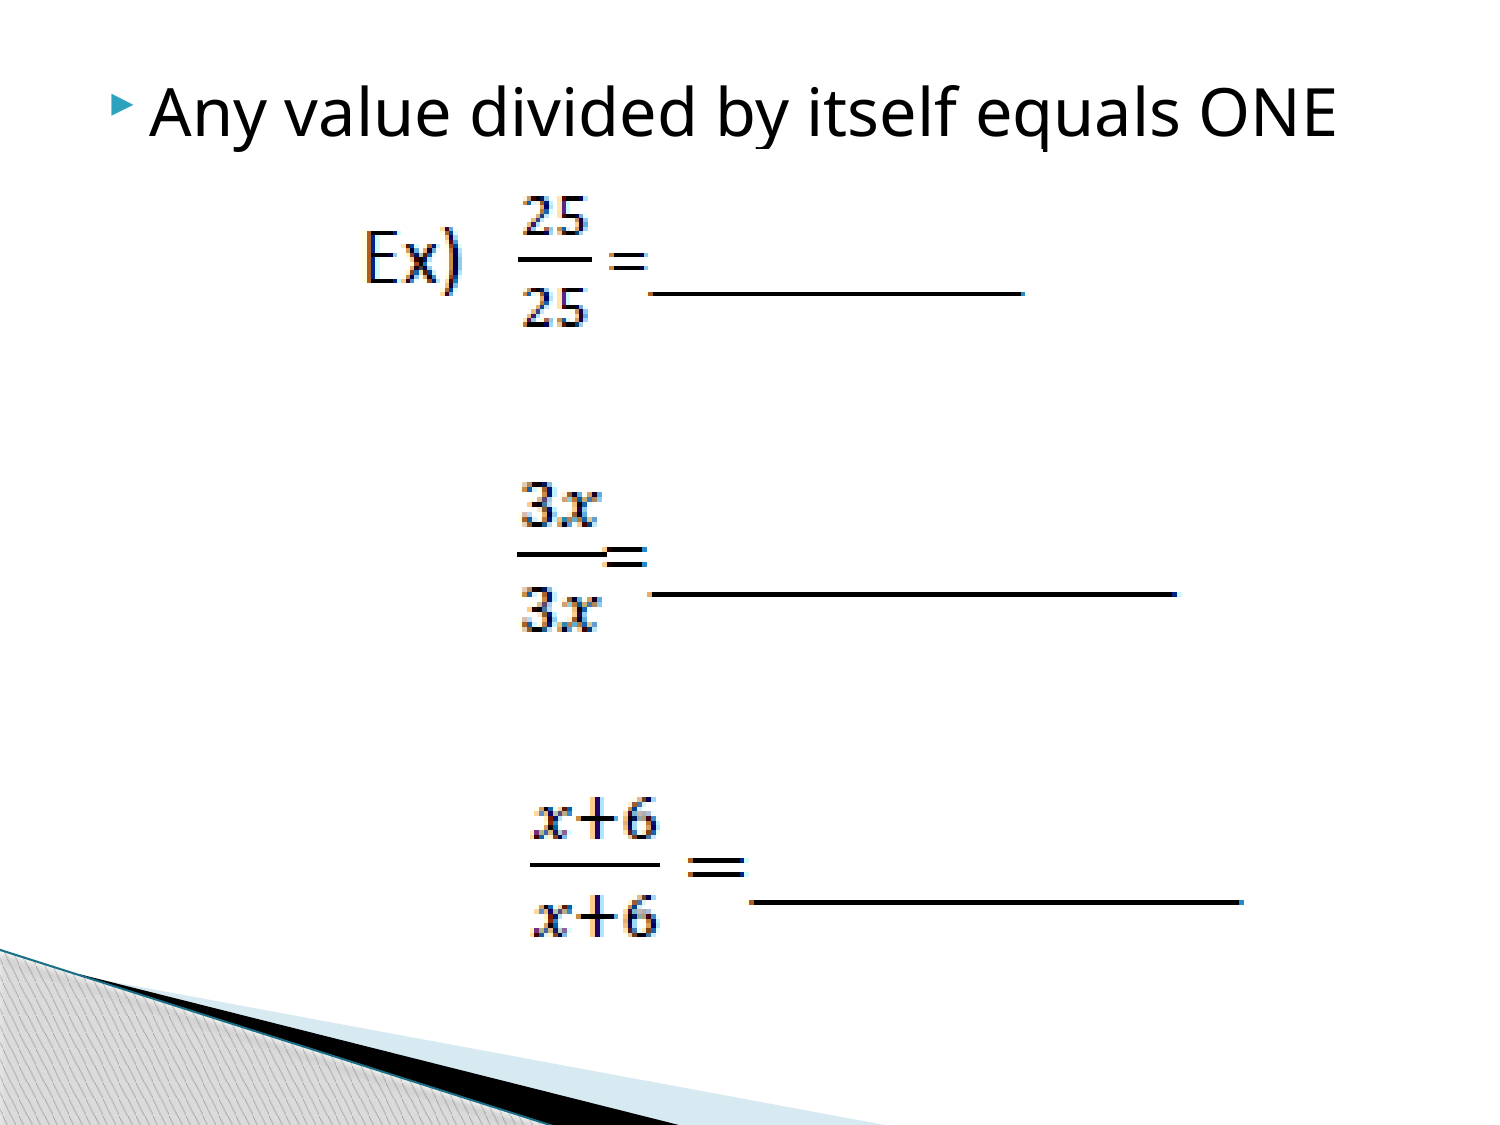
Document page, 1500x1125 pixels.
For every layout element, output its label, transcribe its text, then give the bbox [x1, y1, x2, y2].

picture [337, 149, 1044, 376]
picture [437, 412, 1203, 713]
picture [474, 737, 1272, 976]
list Any value divided by itself equals ONE [75, 62, 1425, 986]
